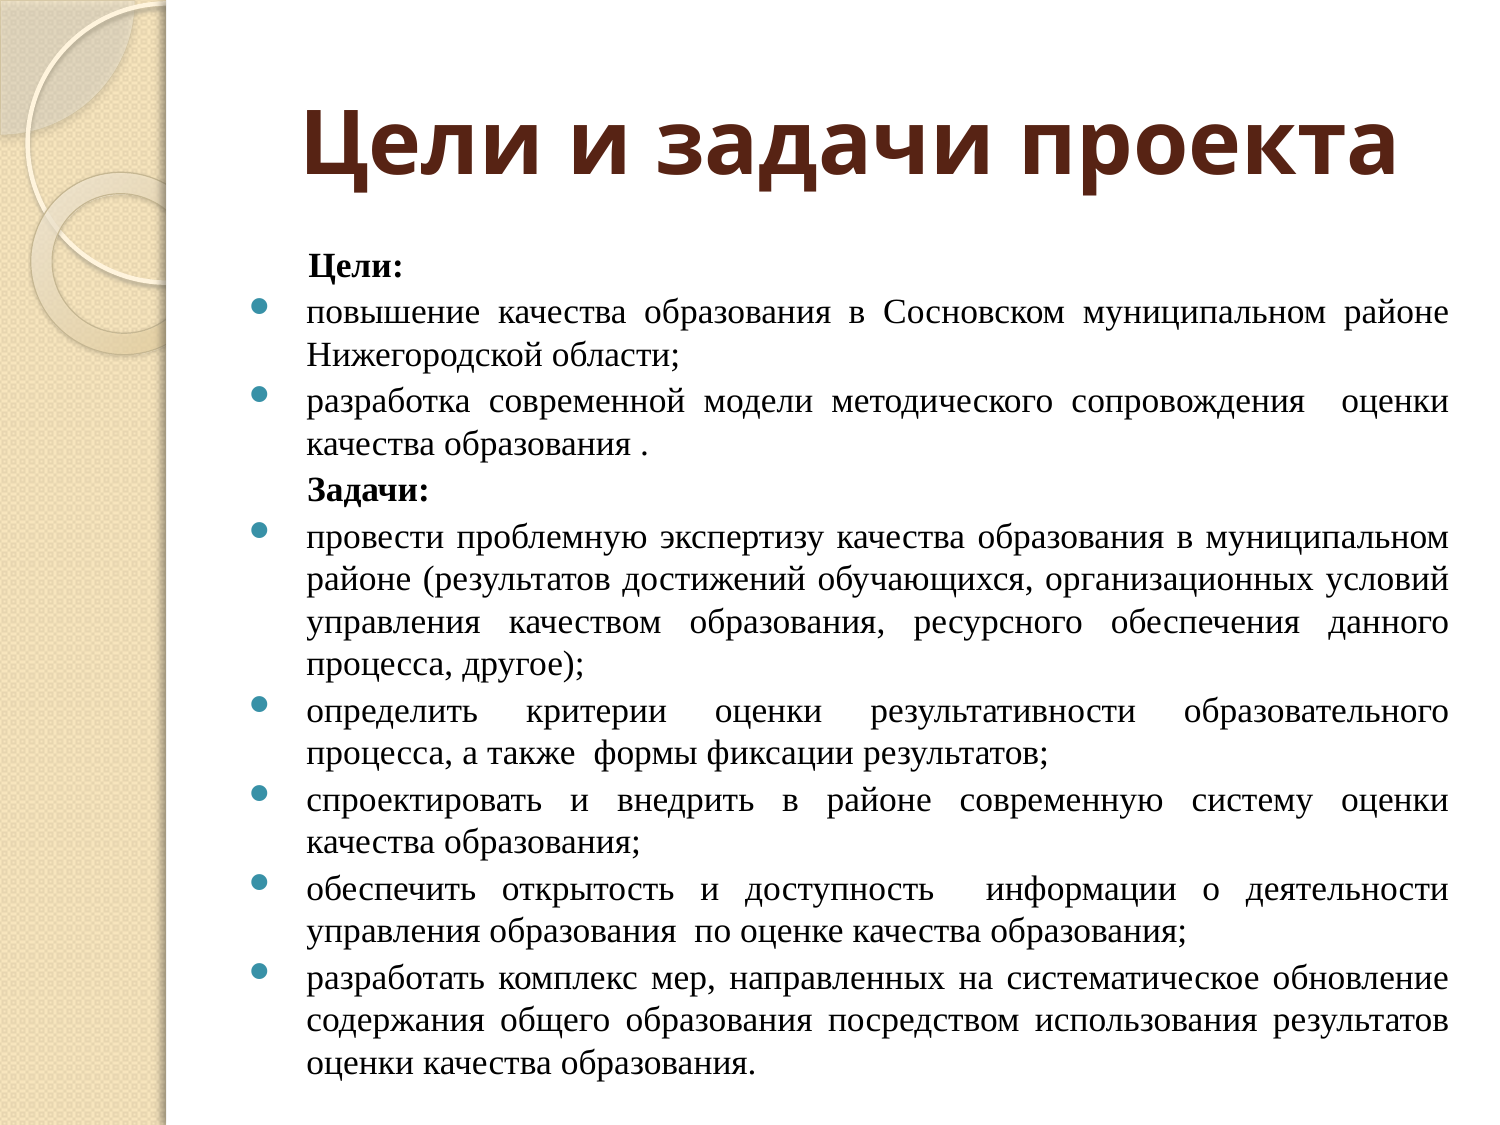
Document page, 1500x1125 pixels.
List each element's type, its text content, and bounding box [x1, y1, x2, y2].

list Цели: повышение качества образования в Сосновском муниципальном районе Нижегородской области; разработка современной модели методического сопровождения оценки качества образования . Задачи: провести проблемную экспертизу качества образования в муниципальном районе (результатов достижений обучающихся, организационных условий управления качеством образования, ресурсного обеспечения данного процесса, другое); определить критерии оценки результативности образовательного процесса, а также формы фиксации результатов; спроектировать и внедрить в районе современную систему оценки качества образования; обеспечить открытость и доступность информации о деятельности управления образования по оценке качества образования; разработать комплекс мер, направленных на систематическое обновление содержания общего образования посредством использования результатов оценки качества образования. [234, 234, 1465, 1125]
title Цели и задачи проекта [235, 45, 1466, 233]
